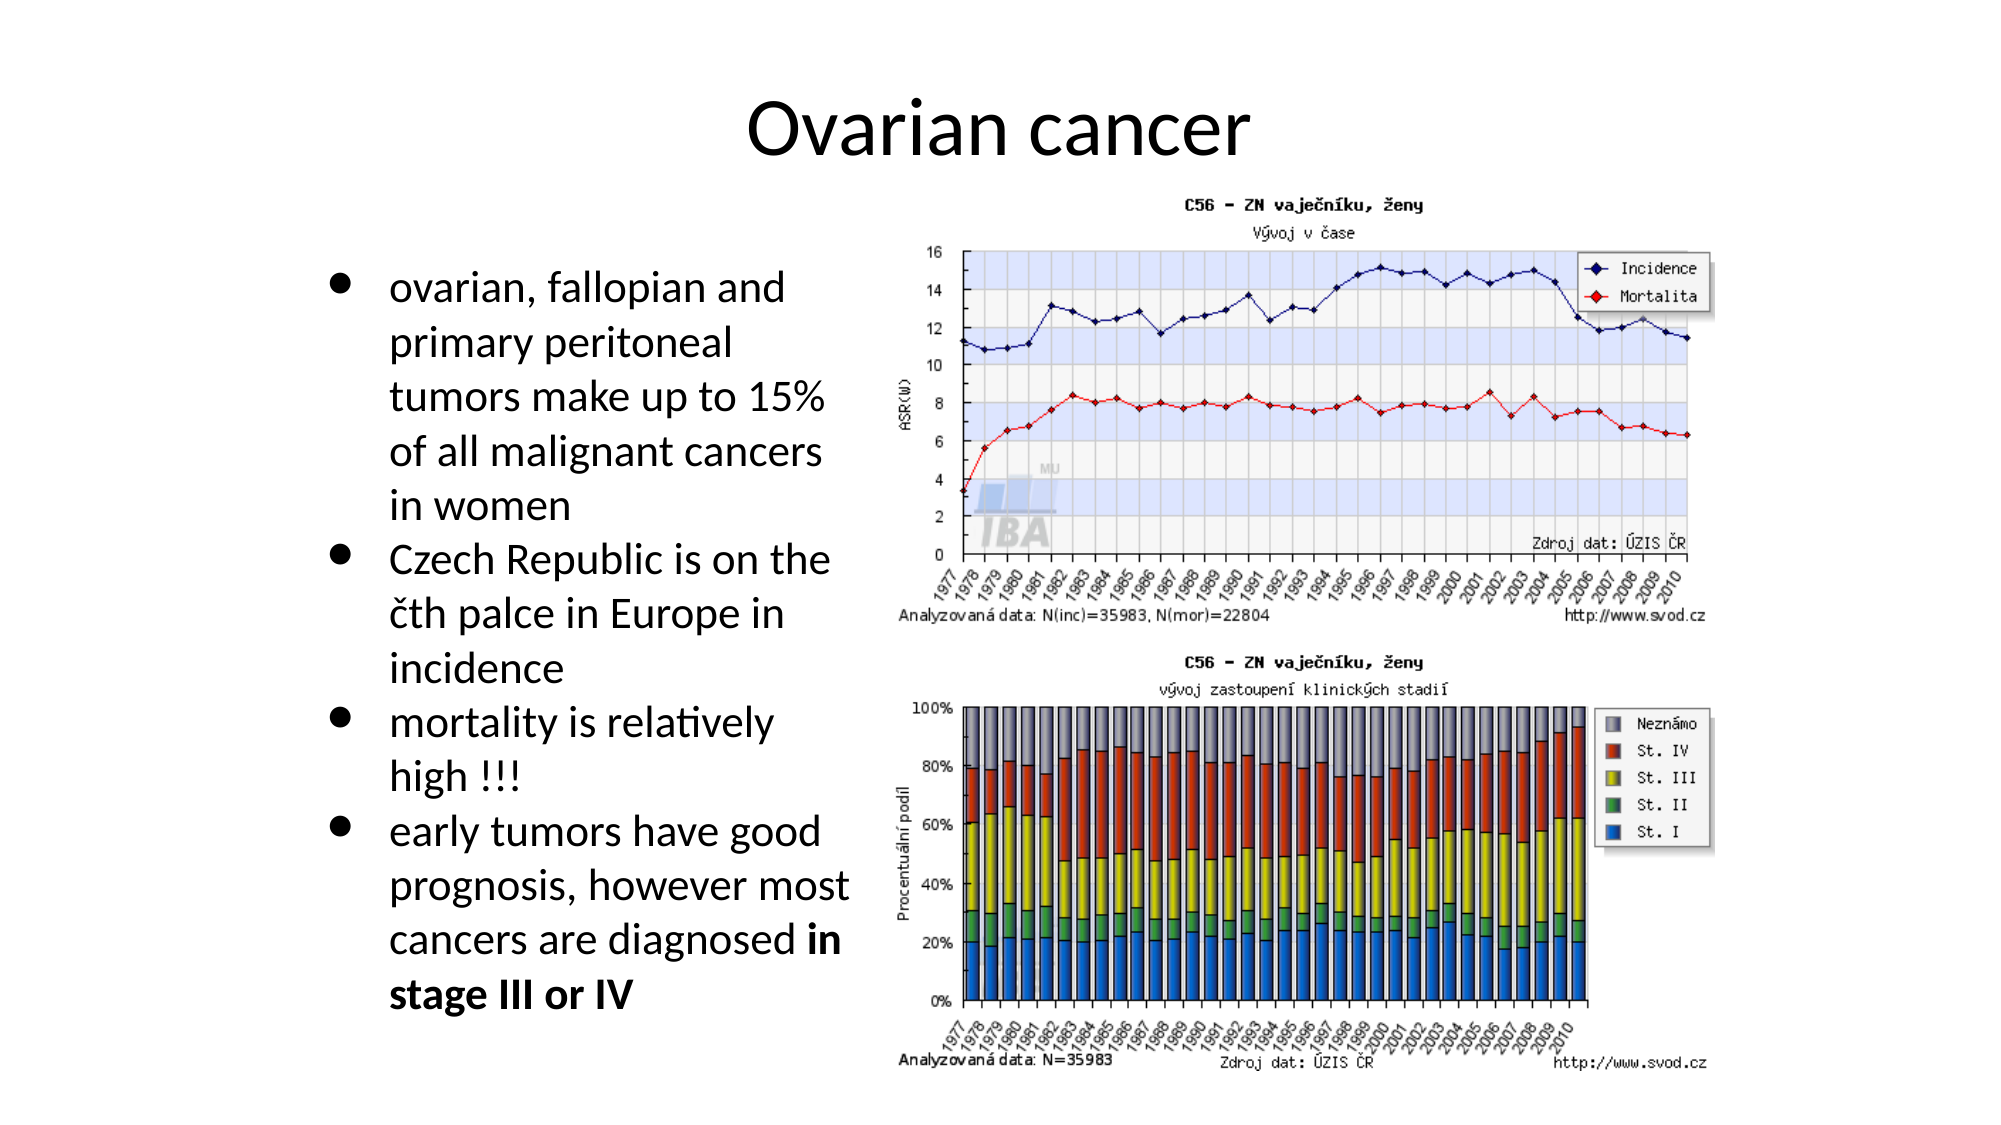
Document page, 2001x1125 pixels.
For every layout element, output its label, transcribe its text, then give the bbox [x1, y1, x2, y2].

text_box Ovarian cancer [325, 28, 1675, 216]
text_box ovarian, fallopian and primary peritoneal tumors make up to 15% of all malignant cancers in women Czech Republic is on the čth palce in Europe in incidence mortality is relatively high !!! early tumors have good prognosis, however most cancers are diagnosed in stage III or IV [314, 253, 861, 965]
picture [892, 186, 1716, 627]
picture [892, 644, 1716, 1071]
